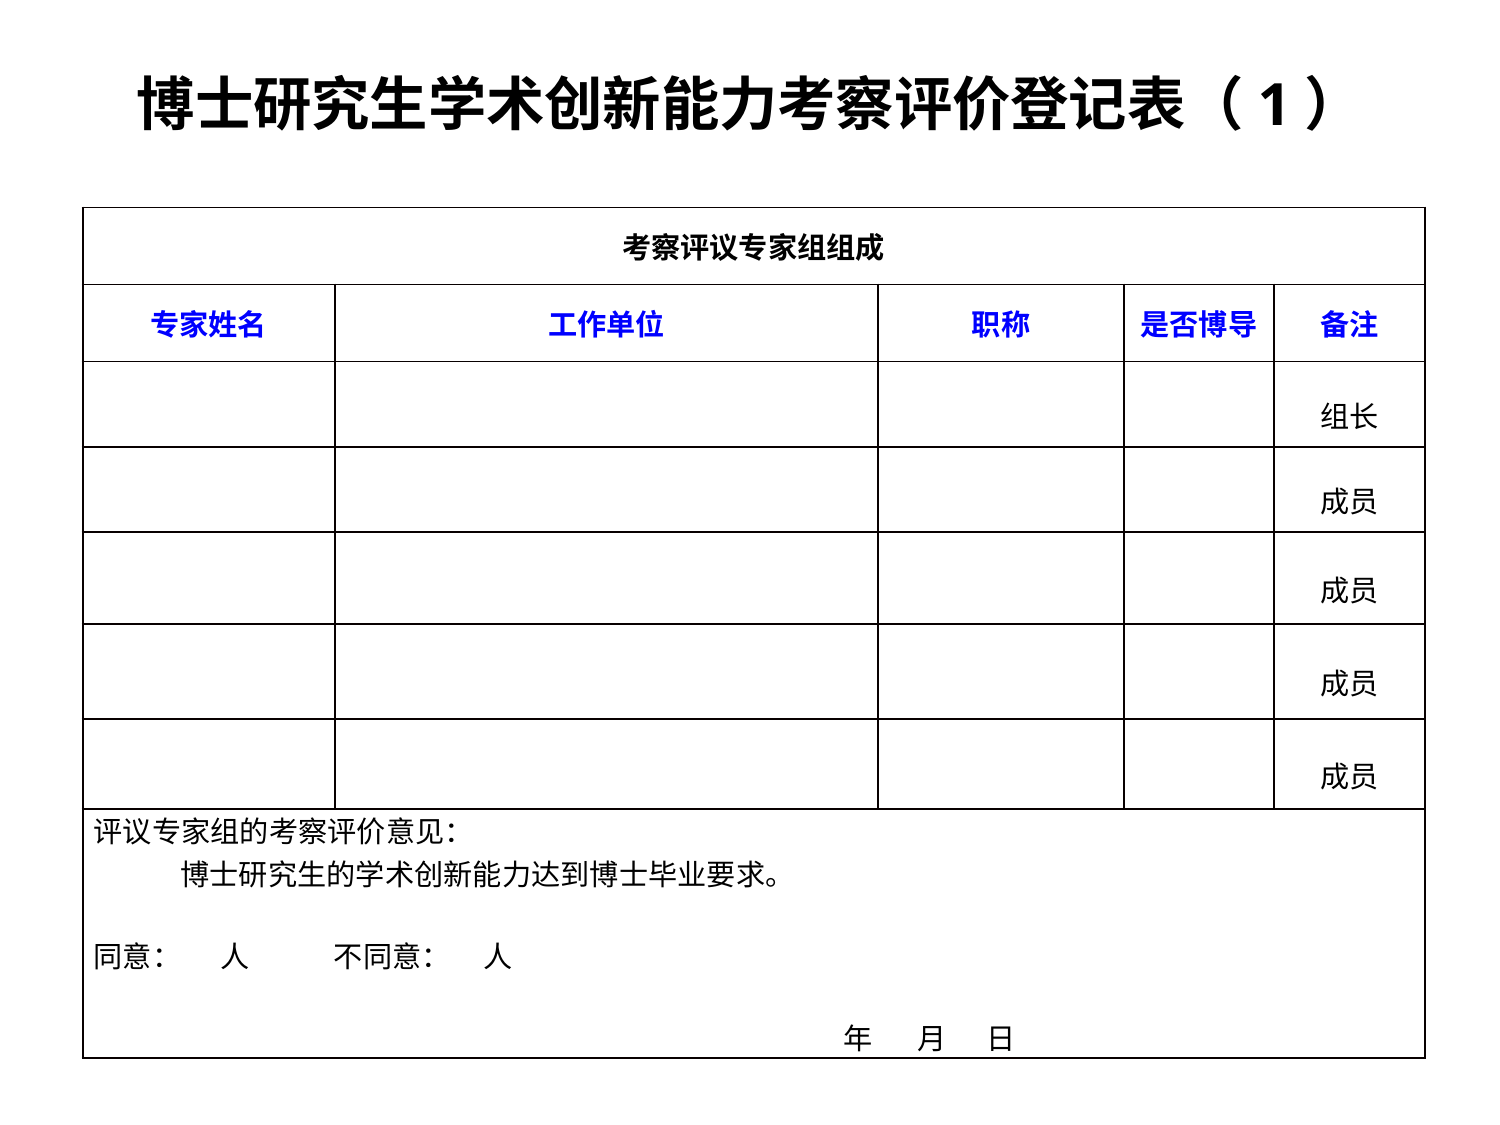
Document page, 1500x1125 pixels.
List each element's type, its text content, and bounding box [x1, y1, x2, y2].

table_cell 专家姓名 [84, 285, 334, 361]
table_cell [879, 625, 1123, 718]
table_cell 工作单位 [336, 285, 877, 361]
table_cell [84, 533, 334, 623]
table_cell 组长 [1275, 362, 1424, 446]
table_cell 备注 [1275, 285, 1424, 361]
table_cell [1125, 720, 1273, 808]
table_header 考察评议专家组组成 [84, 208, 1424, 284]
table_cell [336, 533, 877, 623]
table_cell [84, 362, 334, 446]
table_cell [879, 448, 1123, 531]
table_cell [1125, 625, 1273, 718]
table_cell 成员 [1275, 625, 1424, 718]
table_cell [84, 720, 334, 808]
table_cell 职称 [879, 285, 1123, 361]
table_cell [336, 448, 877, 531]
table_cell [84, 448, 334, 531]
table_cell [1125, 448, 1273, 531]
table_cell [336, 362, 877, 446]
table_cell [336, 625, 877, 718]
table_cell [879, 533, 1123, 623]
table_cell 成员 [1275, 533, 1424, 623]
table_cell 成员 [1275, 448, 1424, 531]
table_cell [84, 625, 334, 718]
table_cell 评议专家组的考察评价意见： 博士研究生的学术创新能力达到博士毕业要求。 同意： 人 不同意： 人 年 月 日 [84, 810, 1424, 1057]
table_cell 是否博导 [1125, 285, 1273, 361]
table_cell 成员 [1275, 720, 1424, 808]
table_cell [1125, 362, 1273, 446]
table_cell [879, 720, 1123, 808]
table_cell [1125, 533, 1273, 623]
title 博士研究生学术创新能力考察评价登记表（1） [74, 44, 1426, 159]
table_cell [336, 720, 877, 808]
table_cell [879, 362, 1123, 446]
